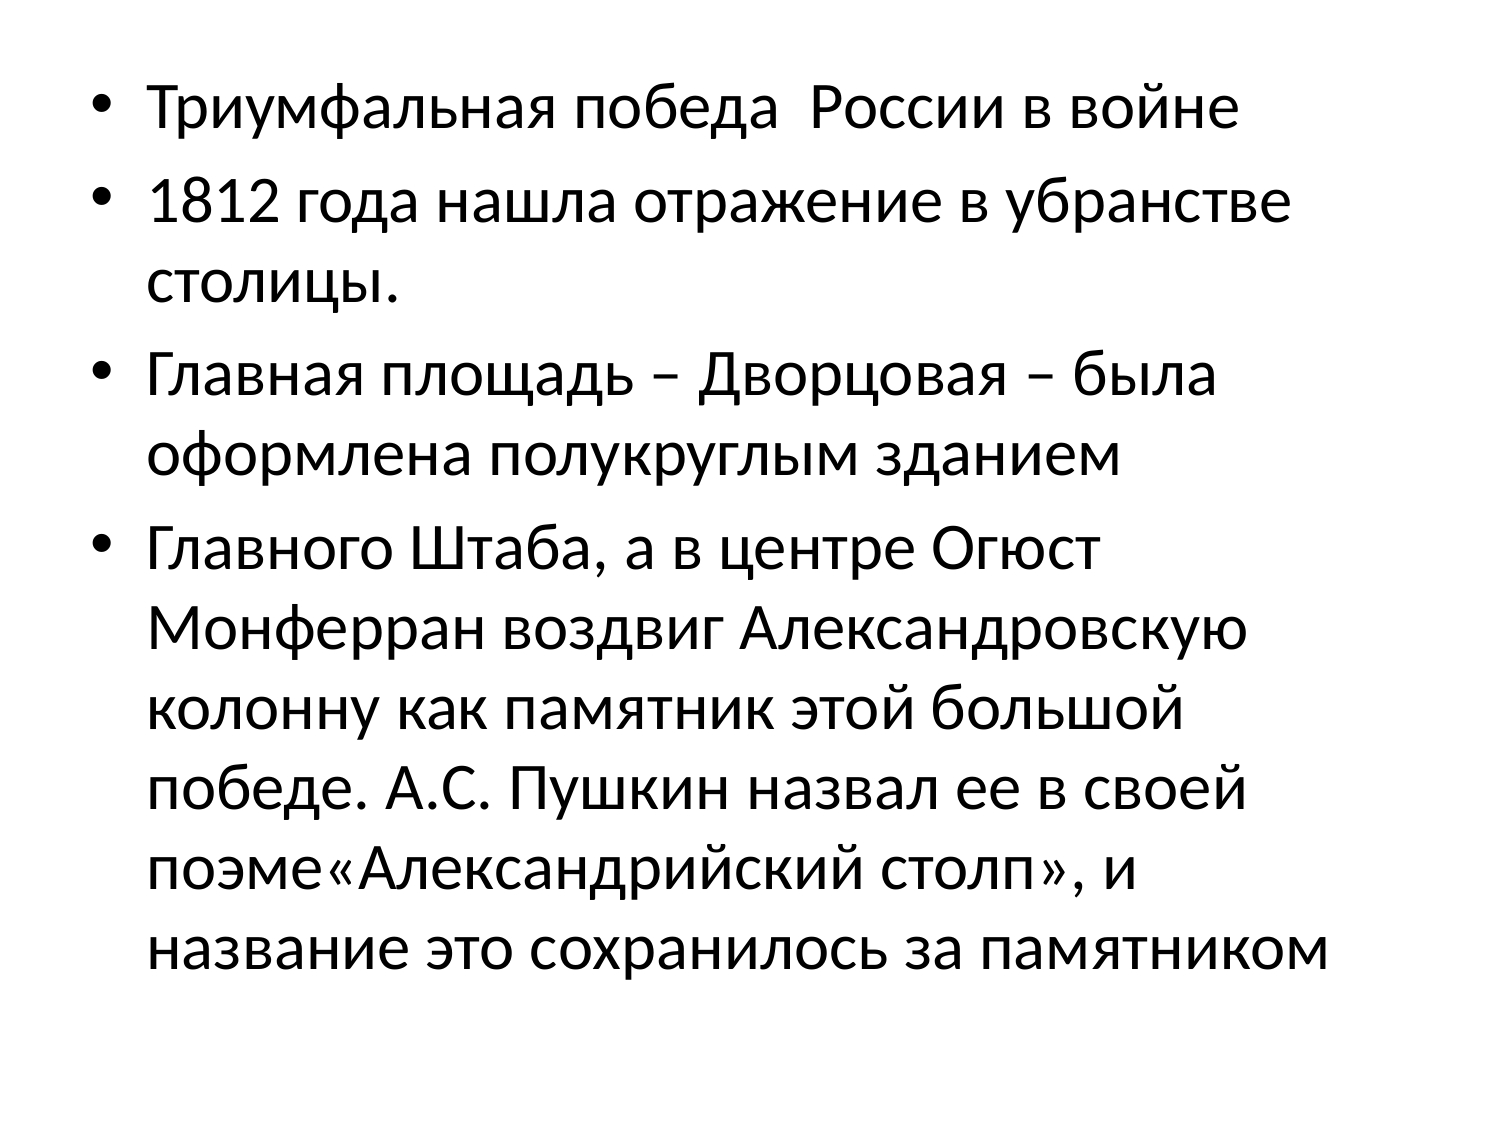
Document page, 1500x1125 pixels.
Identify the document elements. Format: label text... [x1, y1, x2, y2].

list Триумфальная победа России в войне 1812 года нашла отражение в убранстве столицы. Главная площадь – Дворцовая – была оформлена полукруглым зданием Главного Штаба, а в центре Огюст Монферран воздвиг Александровскую колонну как памятник этой большой победе. А.С. Пушкин назвал ее в своей поэме«Александрийский столп», и название это сохранилось за памятником [75, 54, 1425, 1005]
